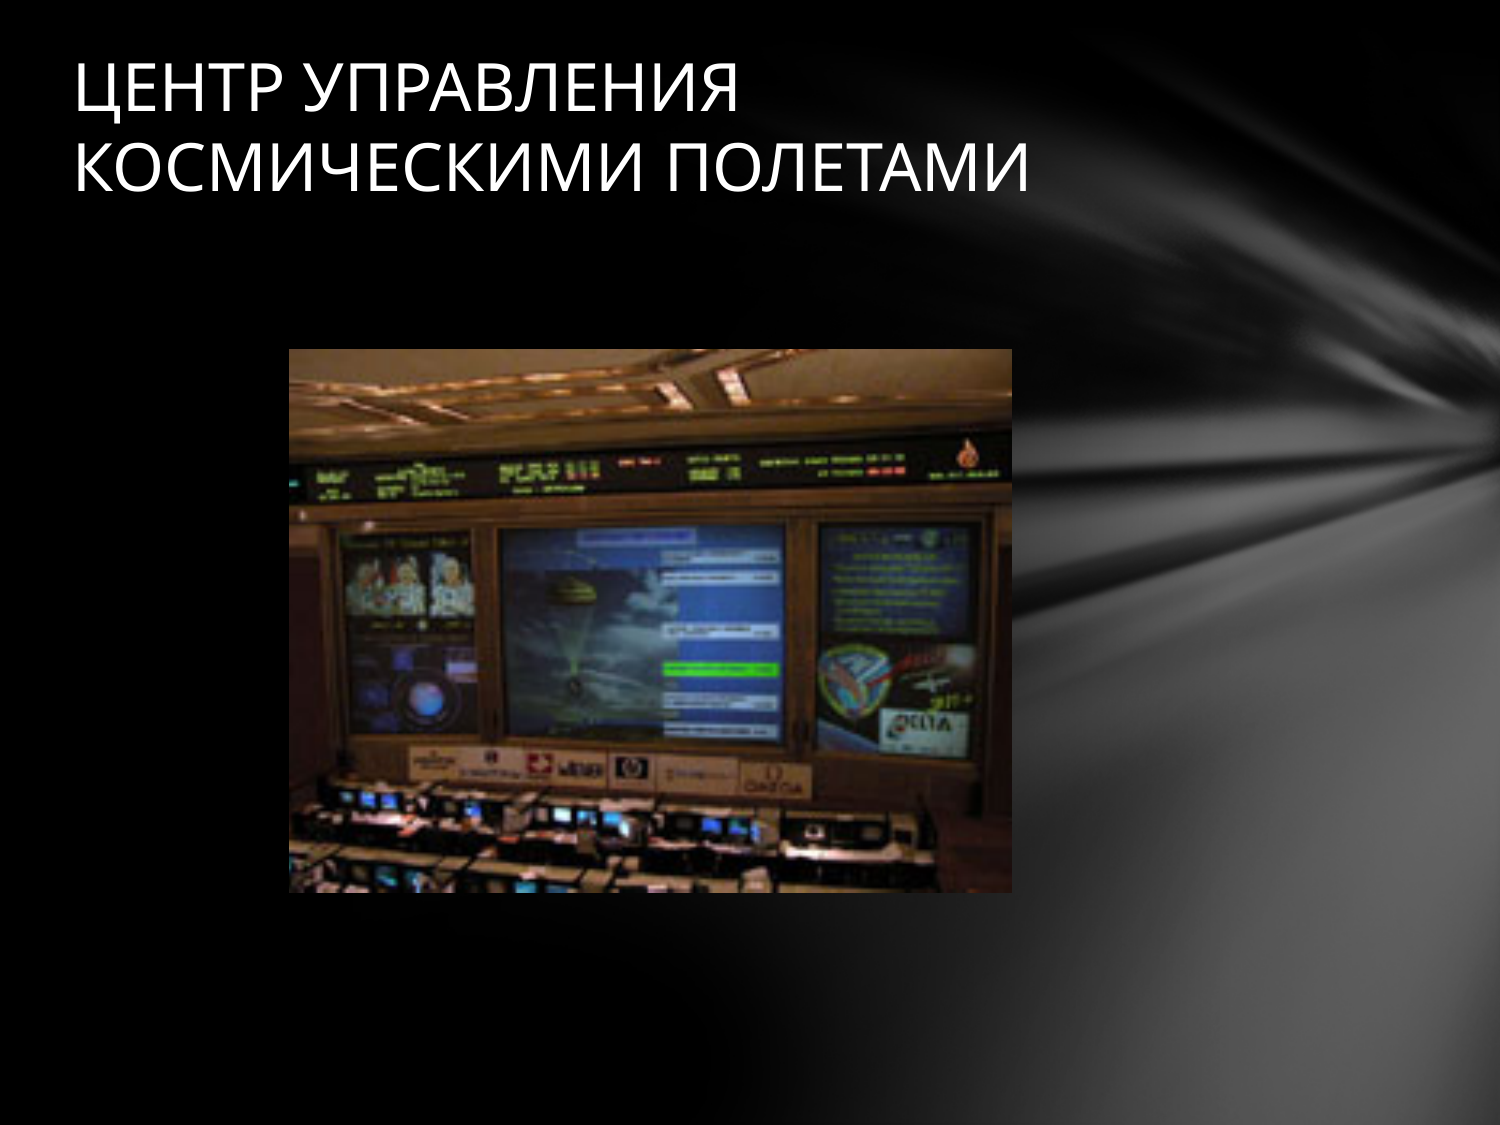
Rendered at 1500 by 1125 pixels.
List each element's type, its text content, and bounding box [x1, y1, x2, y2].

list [289, 349, 1012, 893]
title ЦЕНТР УПРАВЛЕНИЯ КОСМИЧЕСКИМИ ПОЛЕТАМИ [57, 37, 1318, 213]
